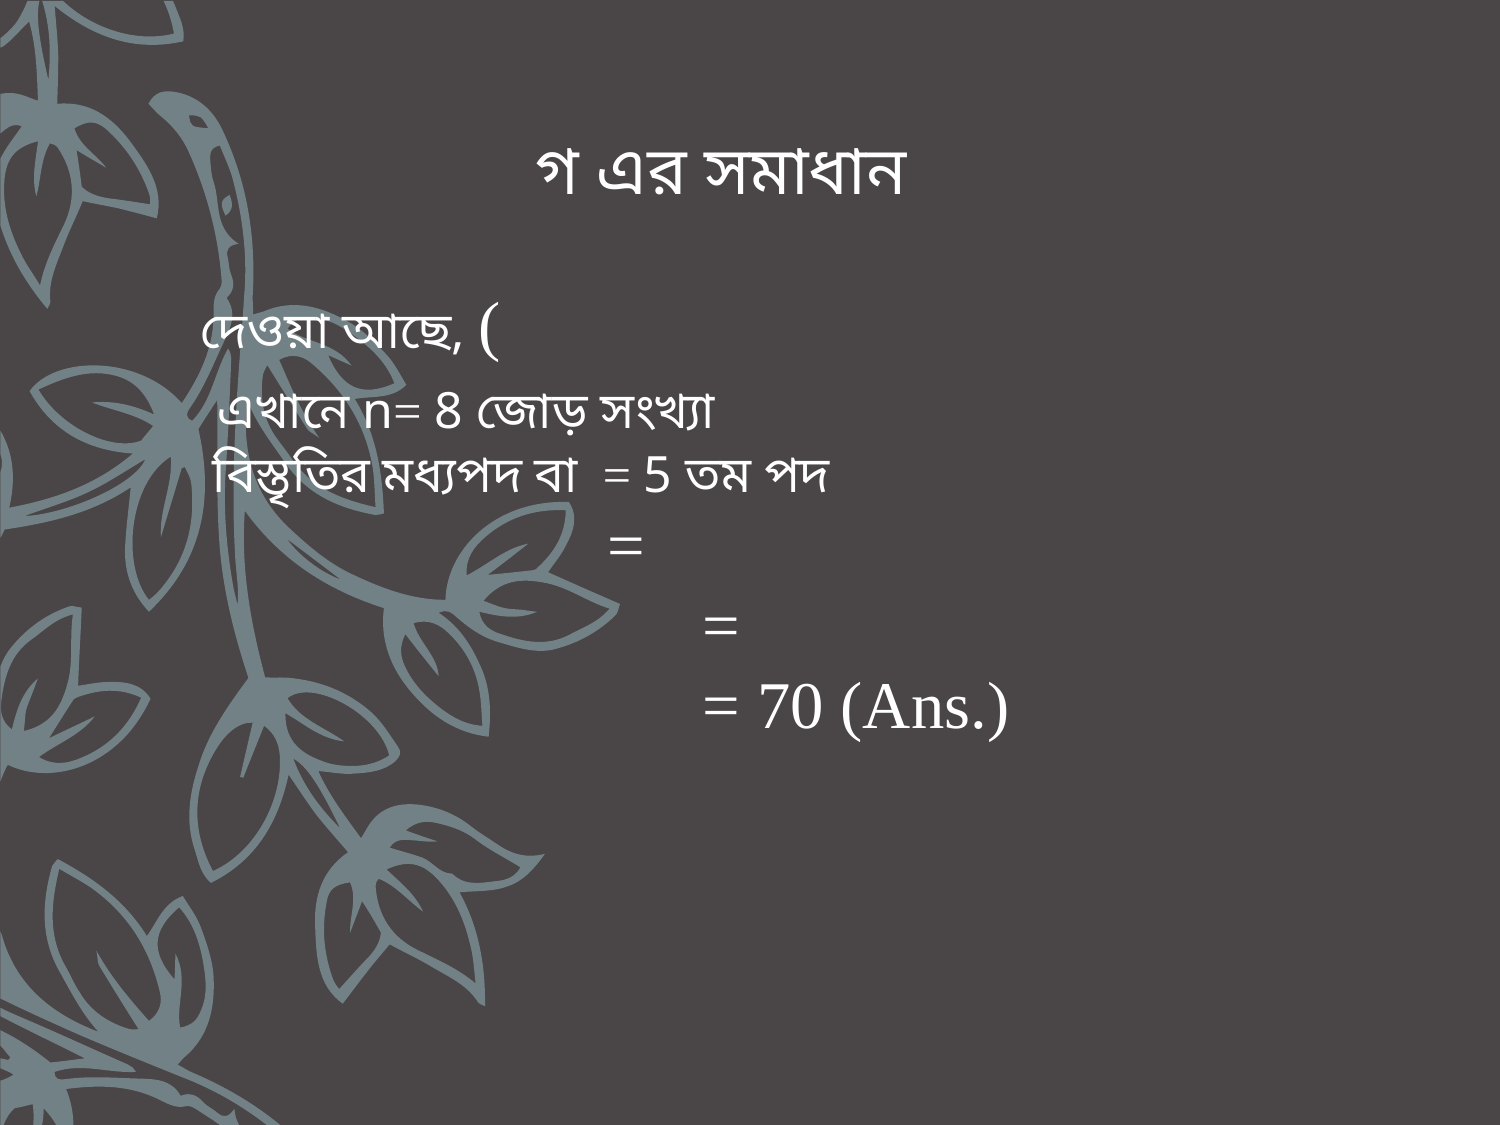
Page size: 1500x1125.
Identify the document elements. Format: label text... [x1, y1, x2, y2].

text_box গ এর সমাধান [520, 120, 1009, 215]
